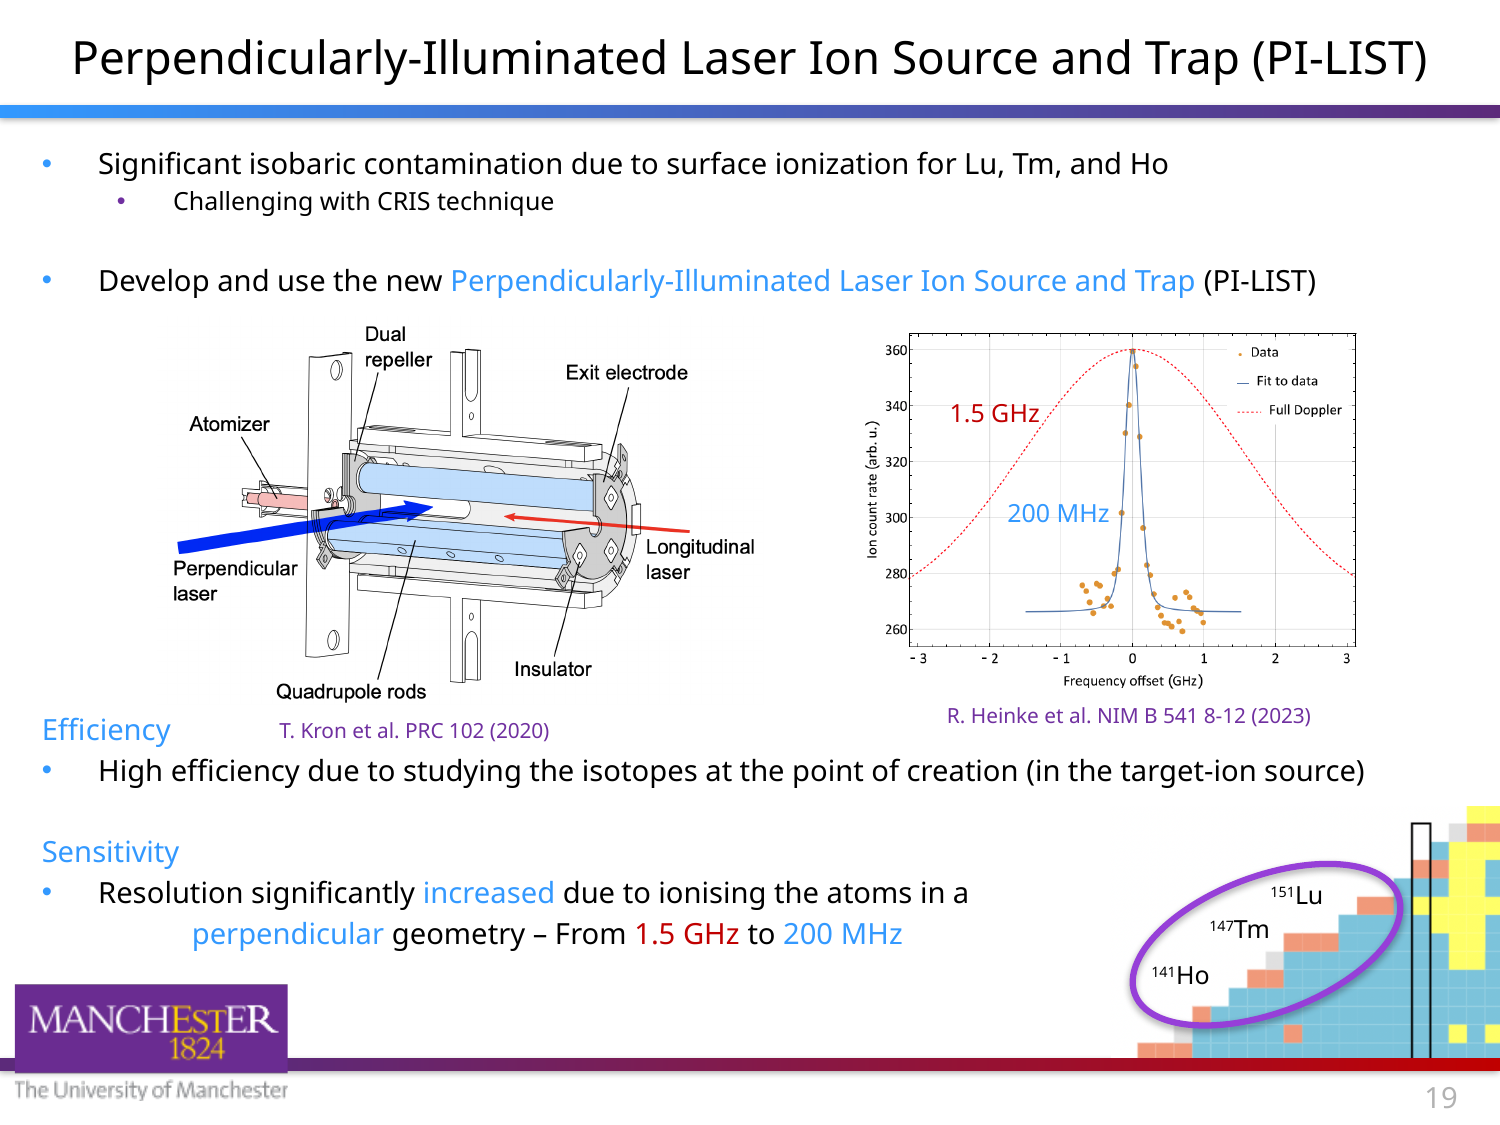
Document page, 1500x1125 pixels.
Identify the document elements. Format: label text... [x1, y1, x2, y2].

text_box R. Heinke et al. NIM B 541 8-12 (2023) [918, 699, 1340, 736]
picture [157, 316, 764, 705]
picture [1110, 805, 1500, 1059]
text_box [12, 106, 16, 118]
picture [859, 329, 1362, 691]
text_box T. Kron et al. PRC 102 (2020) [157, 712, 677, 750]
slide_number 19 [1400, 1081, 1473, 1117]
title Perpendicularly-Illuminated Laser Ion Source and Trap (PI-LIST) [27, 0, 1473, 113]
list Significant isobaric contamination due to surface ionization for Lu, Tm, and Ho Challenging with CRIS technique Develop and use the new Perpendicularly-Illuminated Laser Ion Source and Trap (PI-LIST) Efficiency High efficiency due to studying the isotopes at the point of creation (in the target-ion source) Sensitivity Resolution significantly increased due to ionising the atoms in a perpendicular geometry – From 1.5 GHz to 200 MHz [27, 138, 1473, 1042]
